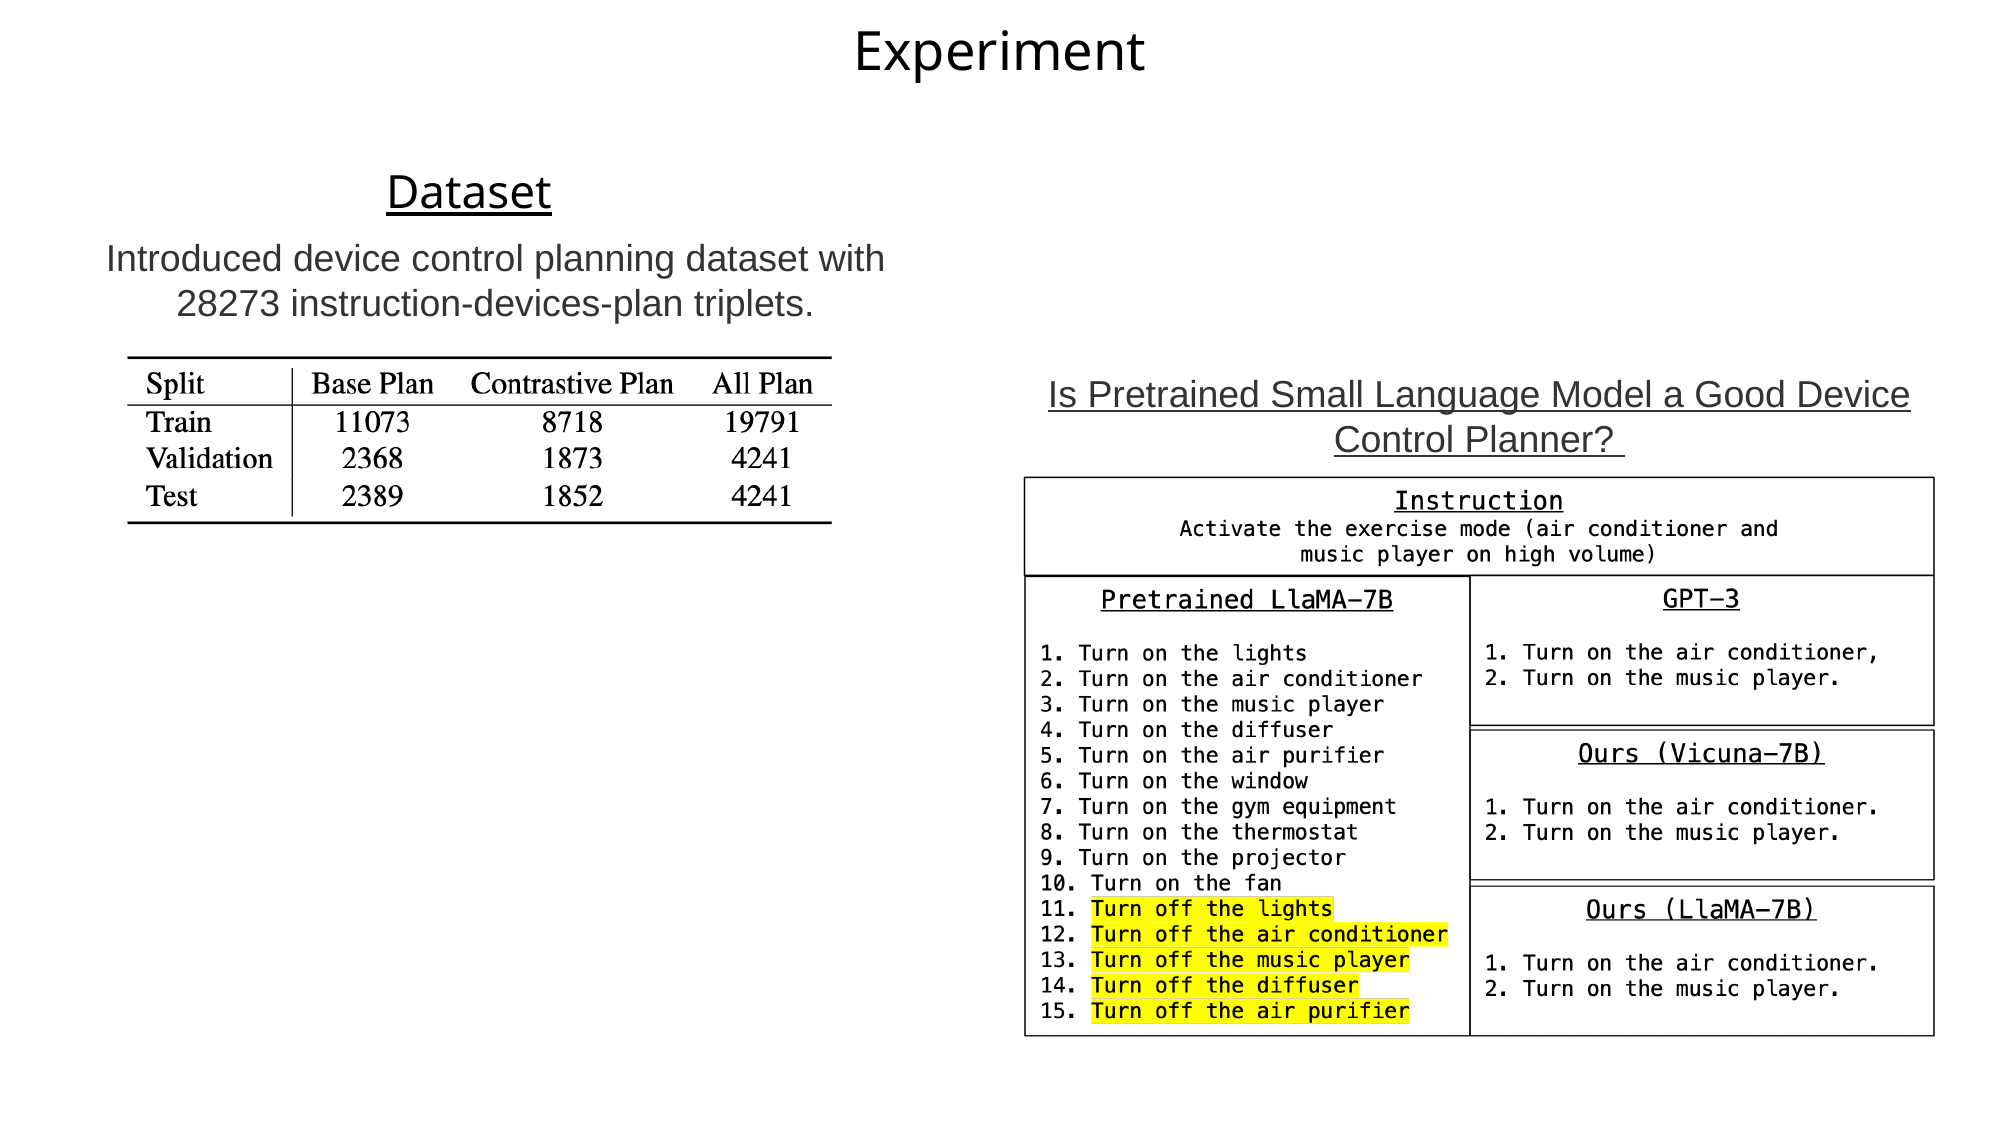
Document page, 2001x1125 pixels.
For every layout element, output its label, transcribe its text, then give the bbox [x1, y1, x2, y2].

text_box Introduced device control planning dataset with 28273 instruction-devices-plan triplets. [6, 226, 995, 331]
text_box Is Pretrained Small Language Model a Good Device Control Planner? [979, 363, 1980, 468]
text_box Experiment [838, 8, 1162, 89]
picture [1022, 475, 1936, 1038]
text_box Dataset [371, 155, 567, 226]
picture [93, 343, 852, 541]
